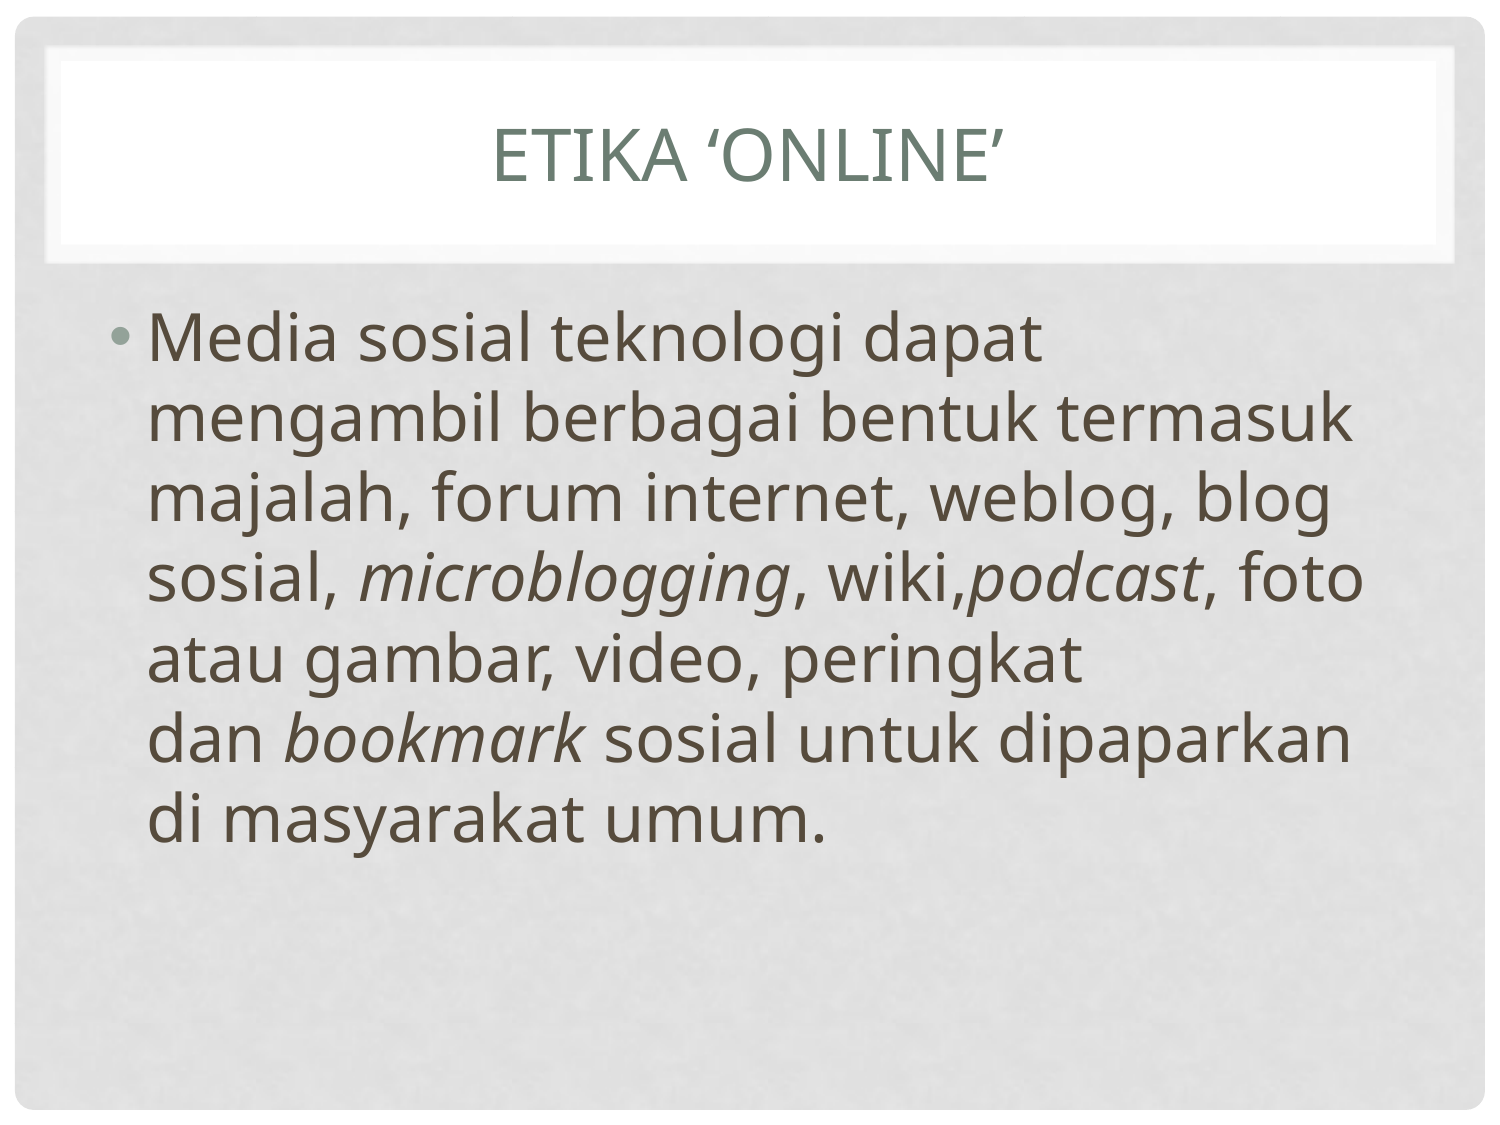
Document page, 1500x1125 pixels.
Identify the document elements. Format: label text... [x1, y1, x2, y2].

list Media sosial teknologi dapat mengambil berbagai bentuk termasuk majalah, forum internet, weblog, blog sosial, microblogging, wiki,podcast, foto atau gambar, video, peringkat dan bookmark sosial untuk dipaparkan di masyarakat umum. [75, 287, 1425, 1005]
title Etika ‘Online’ [69, 66, 1425, 238]
